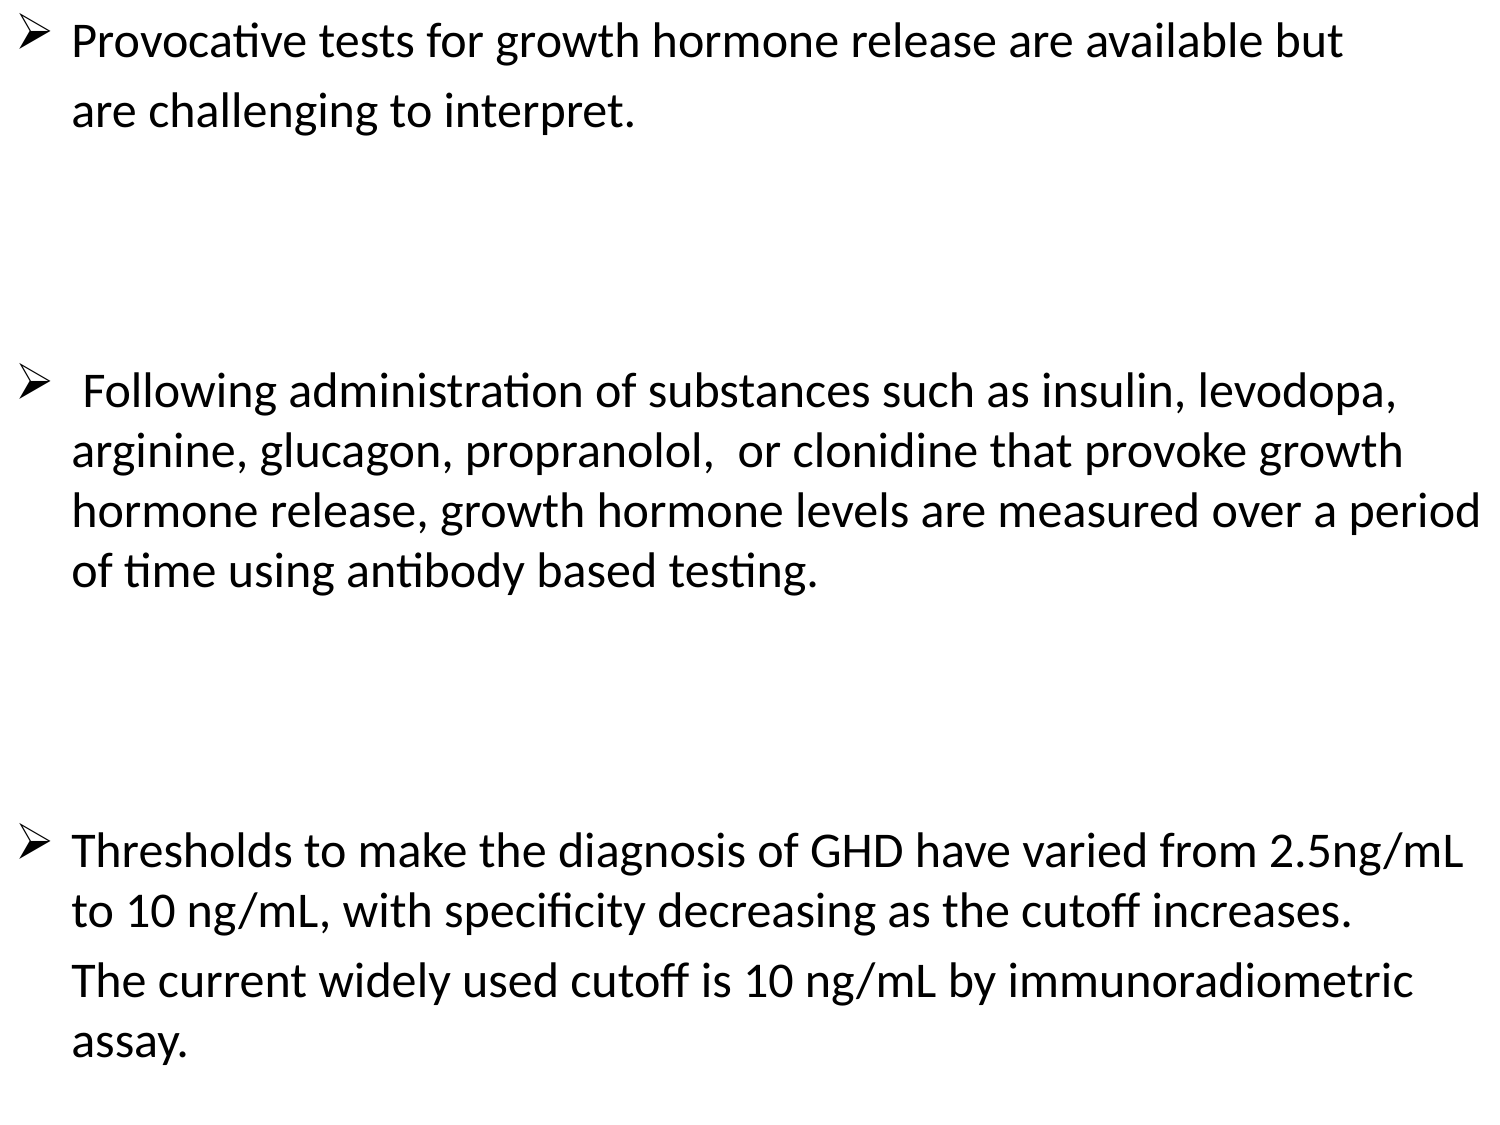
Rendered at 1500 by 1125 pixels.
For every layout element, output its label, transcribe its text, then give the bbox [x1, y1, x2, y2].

list Provocative tests for growth hormone release are available but are challenging to interpret. Following administration of substances such as insulin, levodopa, arginine, glucagon, propranolol, or clonidine that provoke growth hormone release, growth hormone levels are measured over a period of time using antibody based testing. Thresholds to make the diagnosis of GHD have varied from 2.5ng/mL to 10 ng/mL, with specificity decreasing as the cutoff increases. The current widely used cutoff is 10 ng/mL by immunoradiometric assay. [0, 0, 1500, 1125]
